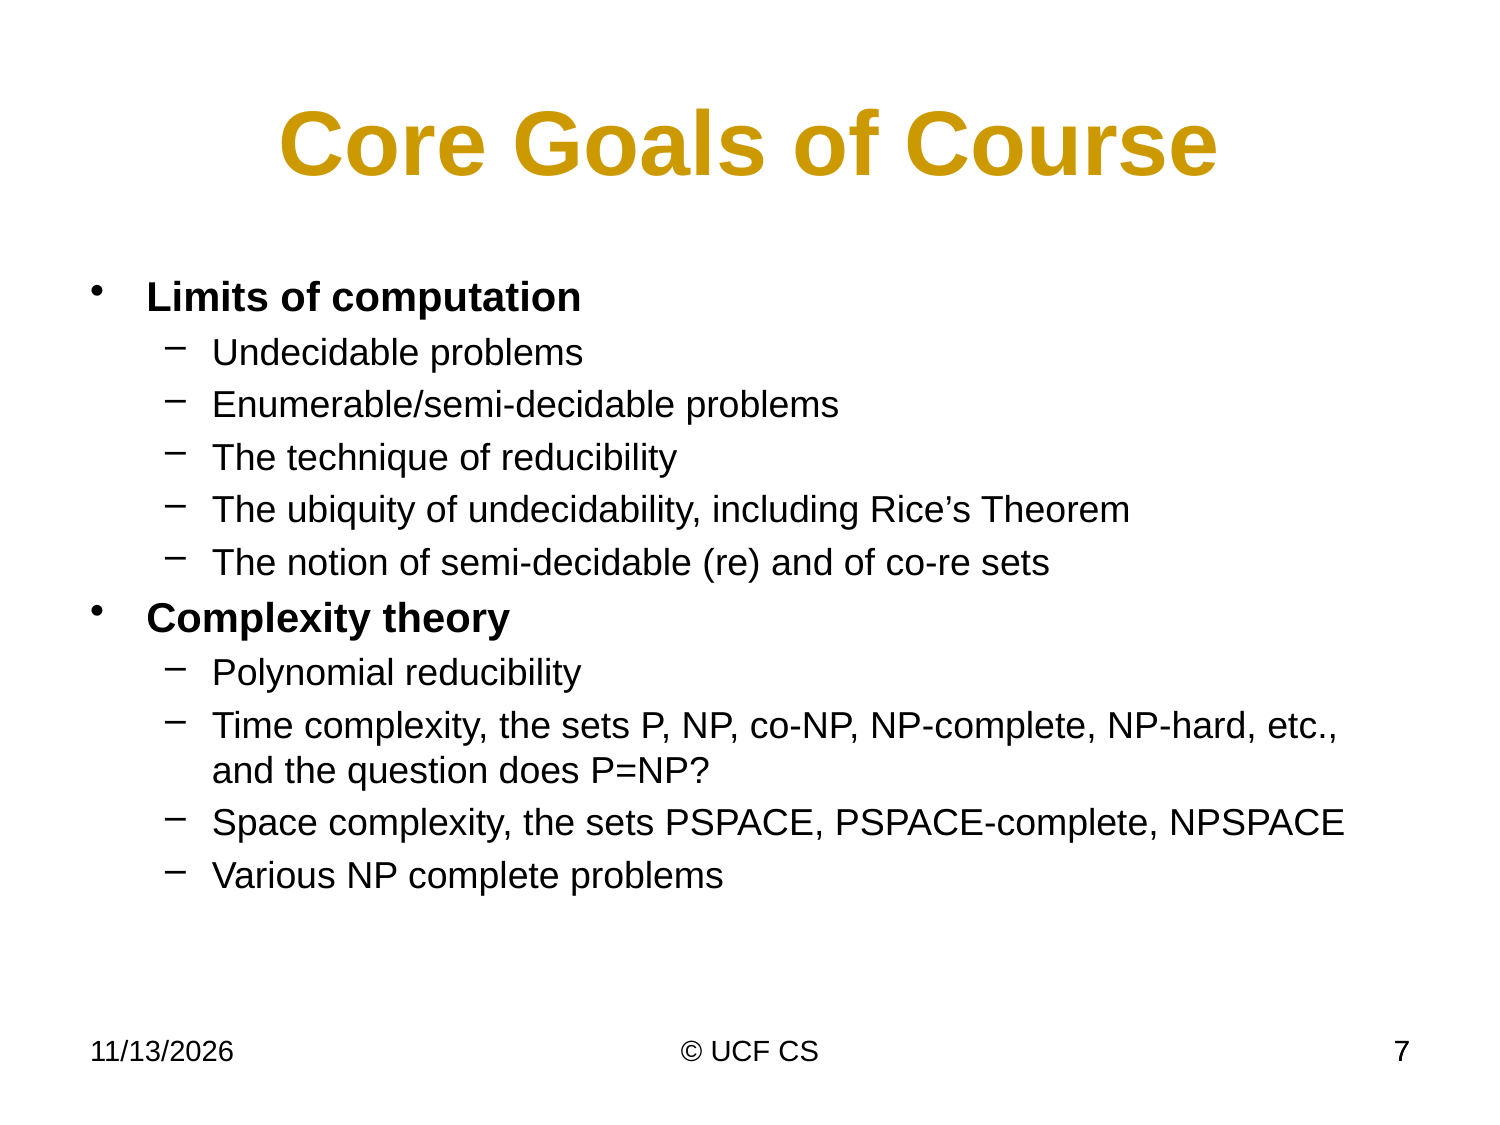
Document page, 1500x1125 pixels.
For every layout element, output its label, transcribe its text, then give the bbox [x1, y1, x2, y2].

text_box 7 [1074, 1024, 1425, 1103]
list Limits of computation Undecidable problems Enumerable/semi-decidable problems The technique of reducibility The ubiquity of undecidability, including Rice’s Theorem The notion of semi-decidable (re) and of co-re sets Complexity theory Polynomial reducibility Time complexity, the sets P, NP, co-NP, NP-complete, NP-hard, etc., and the question does P=NP? Space complexity, the sets PSPACE, PSPACE-complete, NPSPACE Various NP complete problems [75, 262, 1425, 1025]
footer © UCF CS [512, 1024, 988, 1103]
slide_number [74, 1024, 426, 1103]
title Core Goals of Course [75, 45, 1425, 233]
